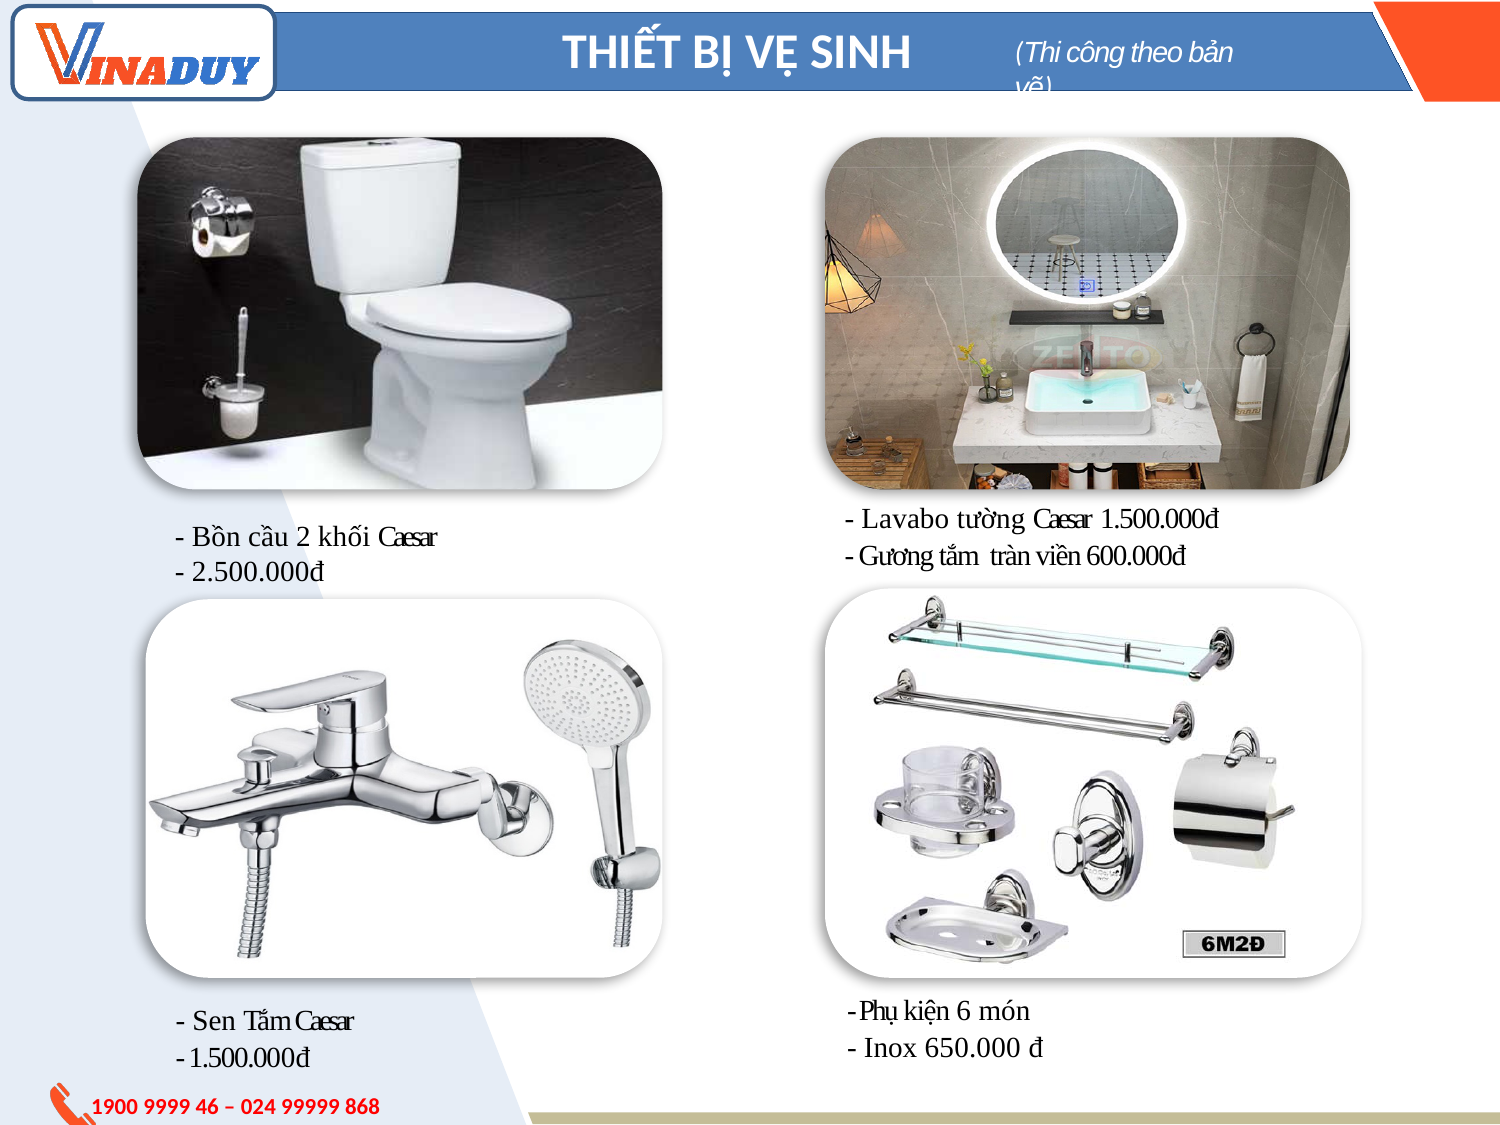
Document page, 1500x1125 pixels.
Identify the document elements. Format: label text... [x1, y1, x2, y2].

text_box - Bồn cầu 2 khối Caesar - 2.500.000đ [174, 515, 541, 588]
text_box - Phụ kiện 6 món - Inox 650.000 đ [844, 989, 1195, 1064]
text_box THIẾT BỊ VỆ SINH [547, 11, 1001, 87]
picture [30, 8, 269, 102]
text_box - Lavabo tường Caesar 1.500.000đ - Gương tắm tràn viền 600.000đ [842, 499, 1323, 572]
picture [824, 588, 1362, 978]
text_box - Sen Tắ m Caesar - 1.500.000đ [174, 999, 460, 1074]
picture [824, 137, 1351, 490]
picture [145, 598, 663, 978]
text_box (Thi công theo bản vẽ) [1012, 30, 1277, 103]
picture [137, 137, 663, 490]
picture [44, 1078, 103, 1125]
